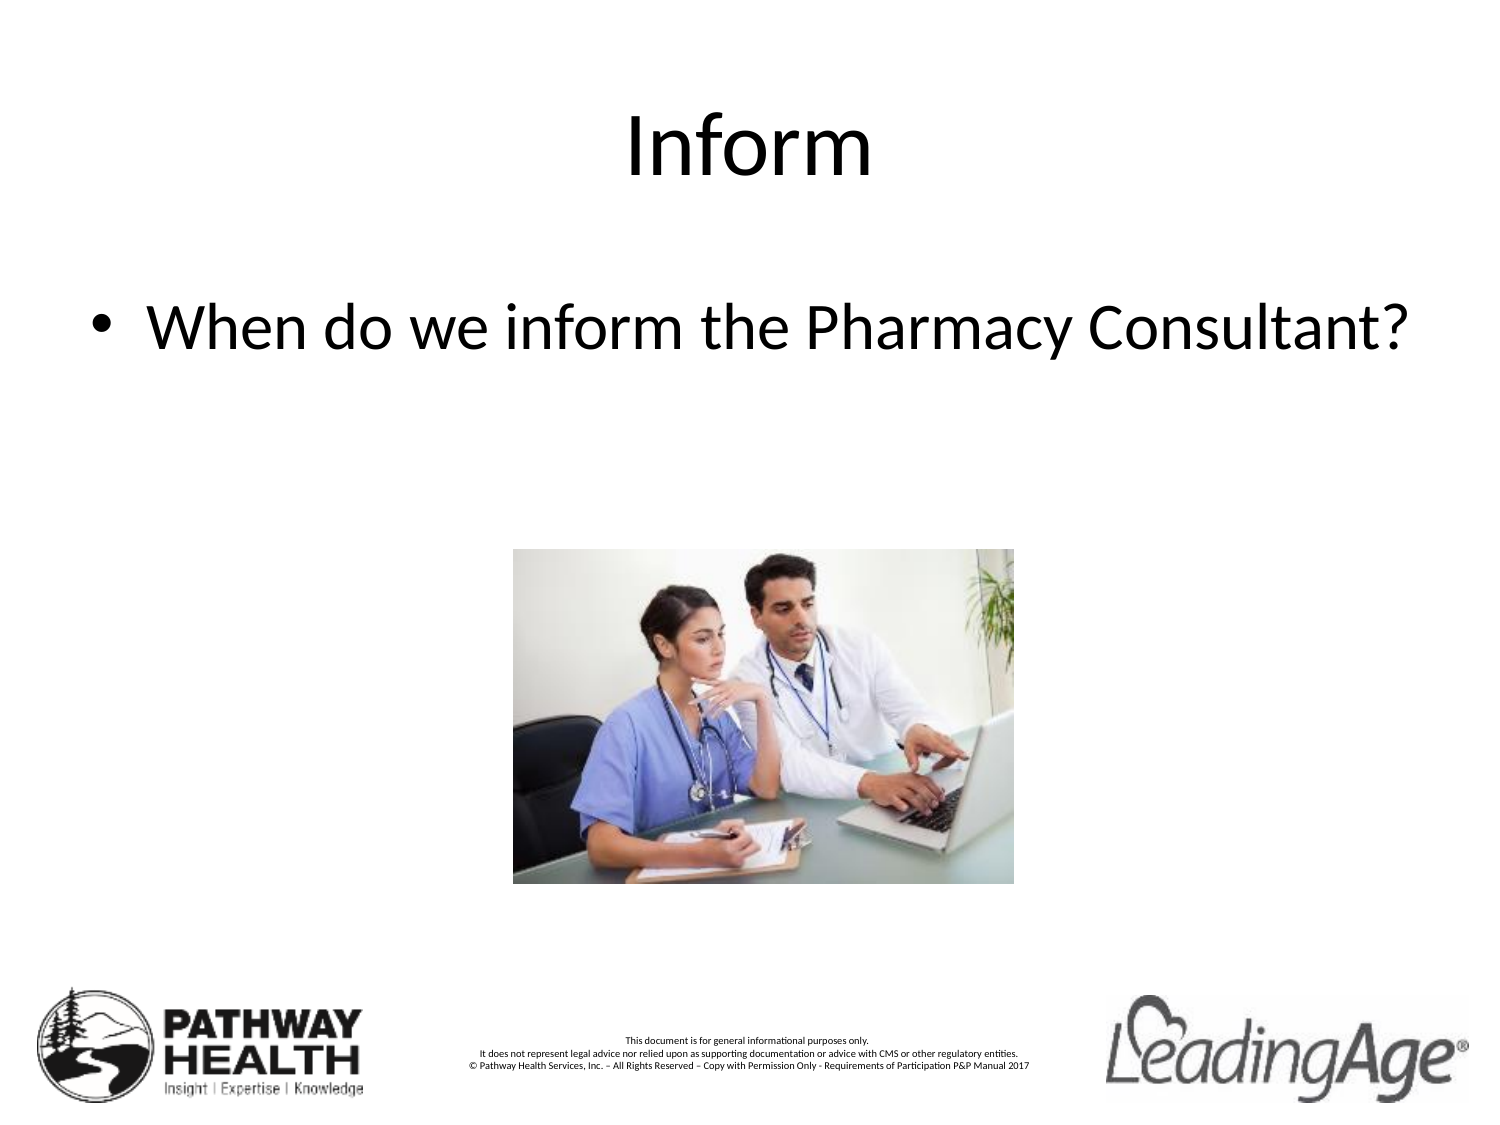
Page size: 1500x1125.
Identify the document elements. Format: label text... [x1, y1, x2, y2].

list When do we inform the Pharmacy Consultant? [75, 275, 1463, 1093]
title Inform [75, 45, 1425, 233]
picture [37, 986, 363, 1103]
picture [1106, 995, 1469, 1103]
picture [513, 549, 1014, 884]
